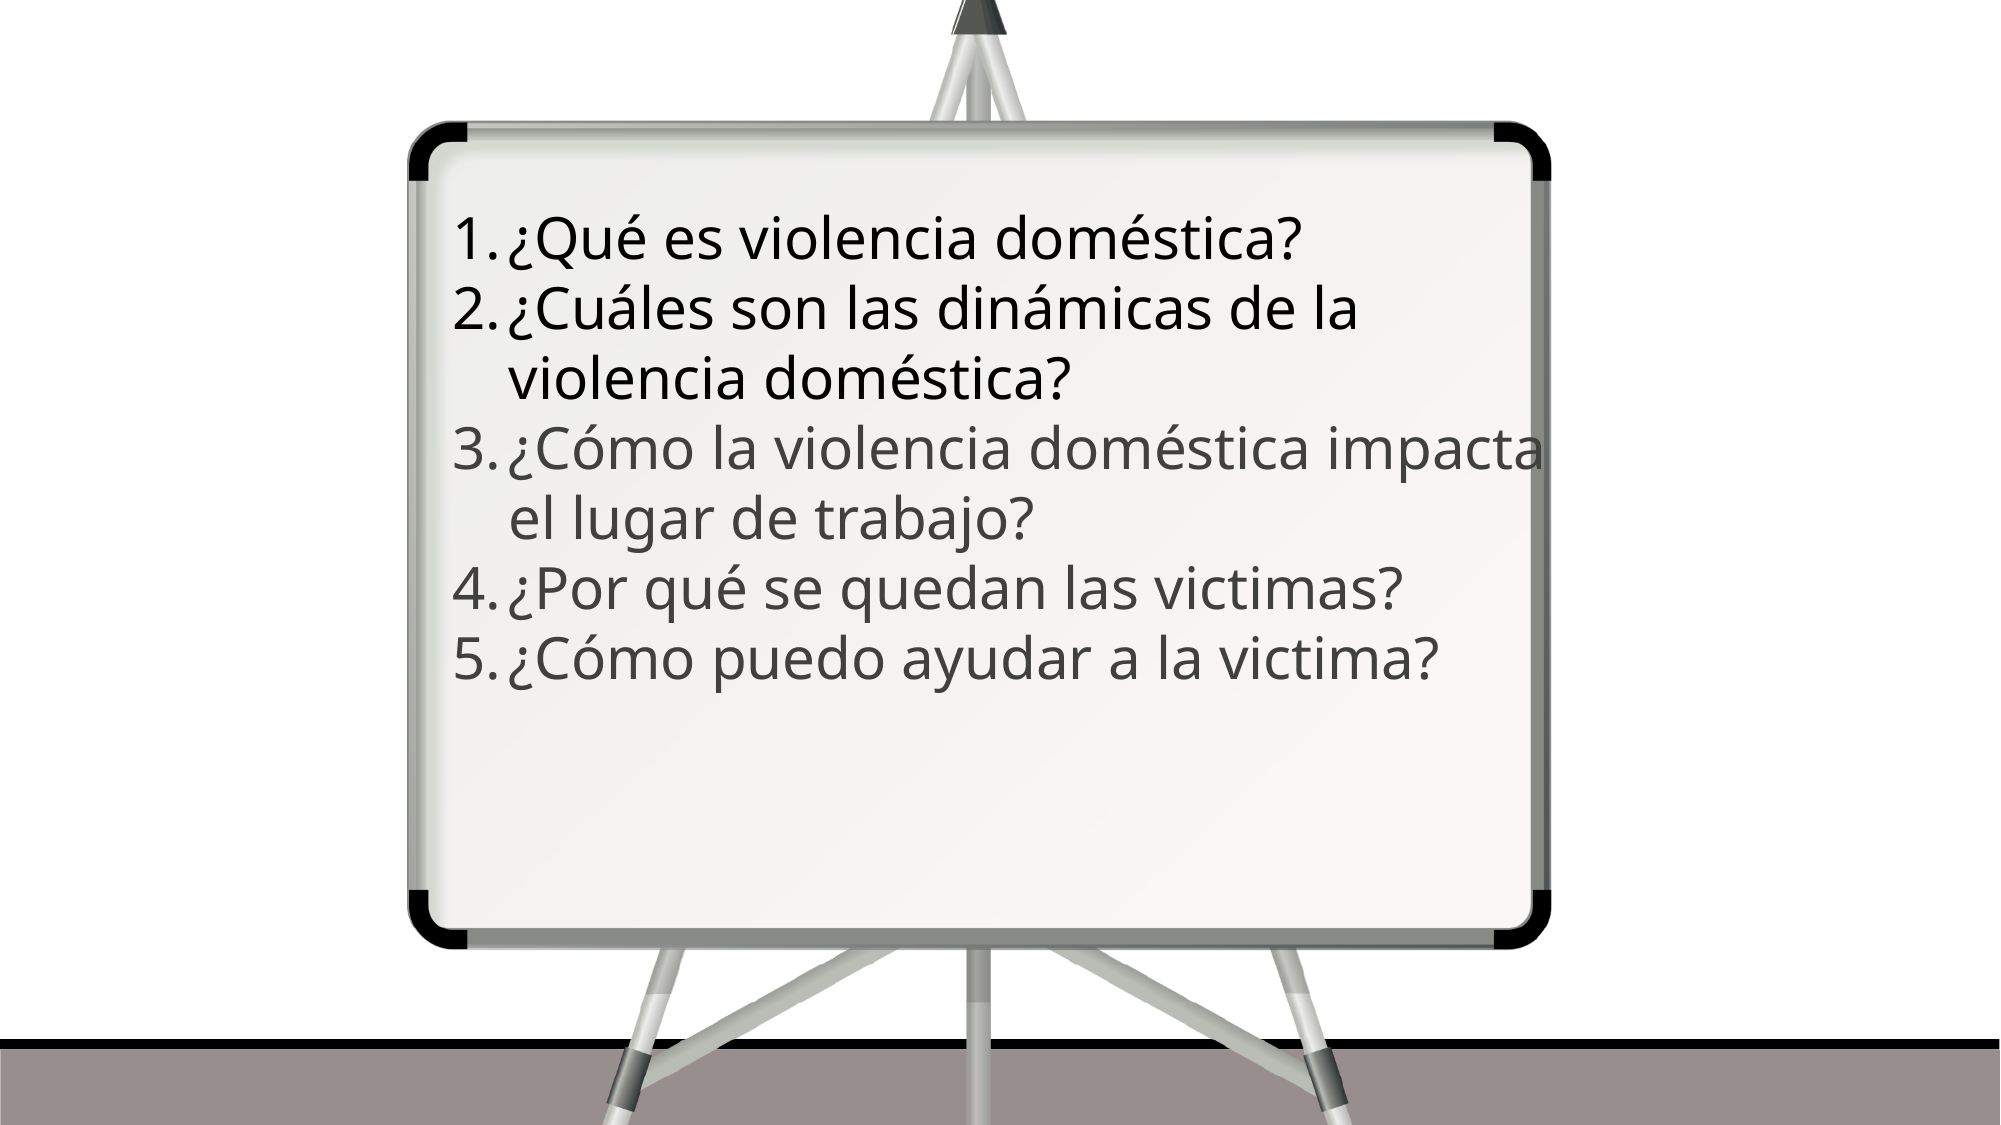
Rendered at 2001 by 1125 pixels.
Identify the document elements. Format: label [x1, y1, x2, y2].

picture [407, 0, 1616, 1125]
